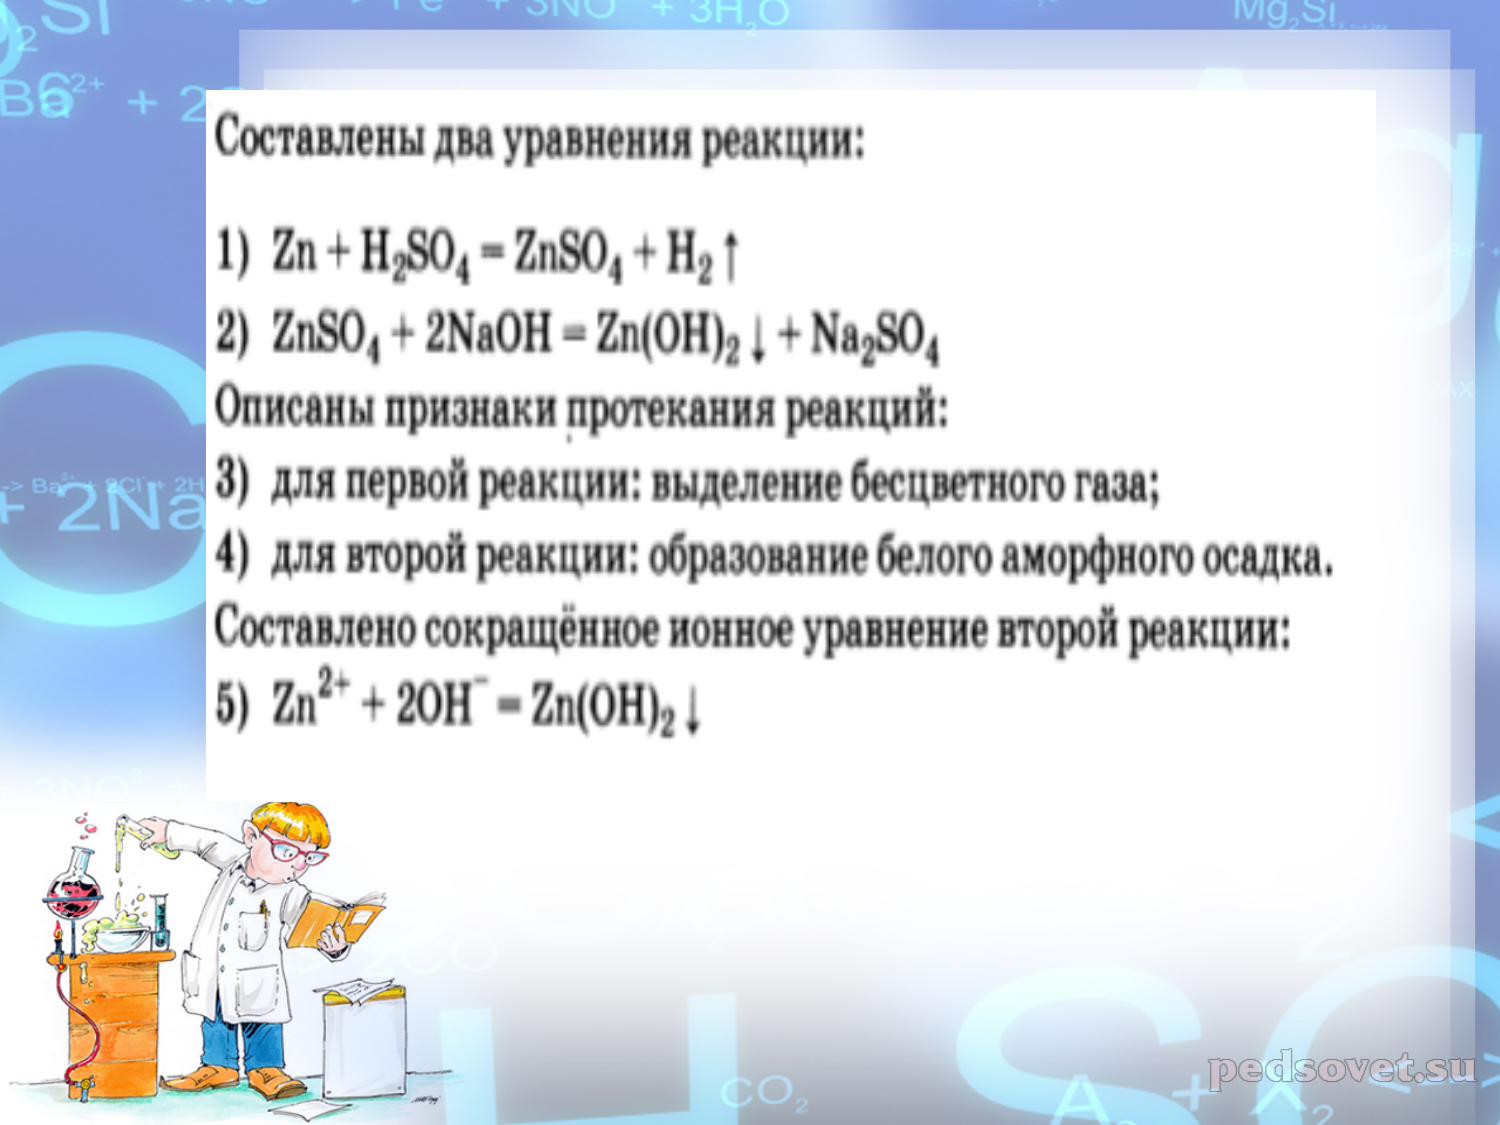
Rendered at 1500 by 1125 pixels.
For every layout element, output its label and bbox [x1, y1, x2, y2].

picture [0, 0, 1500, 1125]
list [209, 92, 1375, 800]
